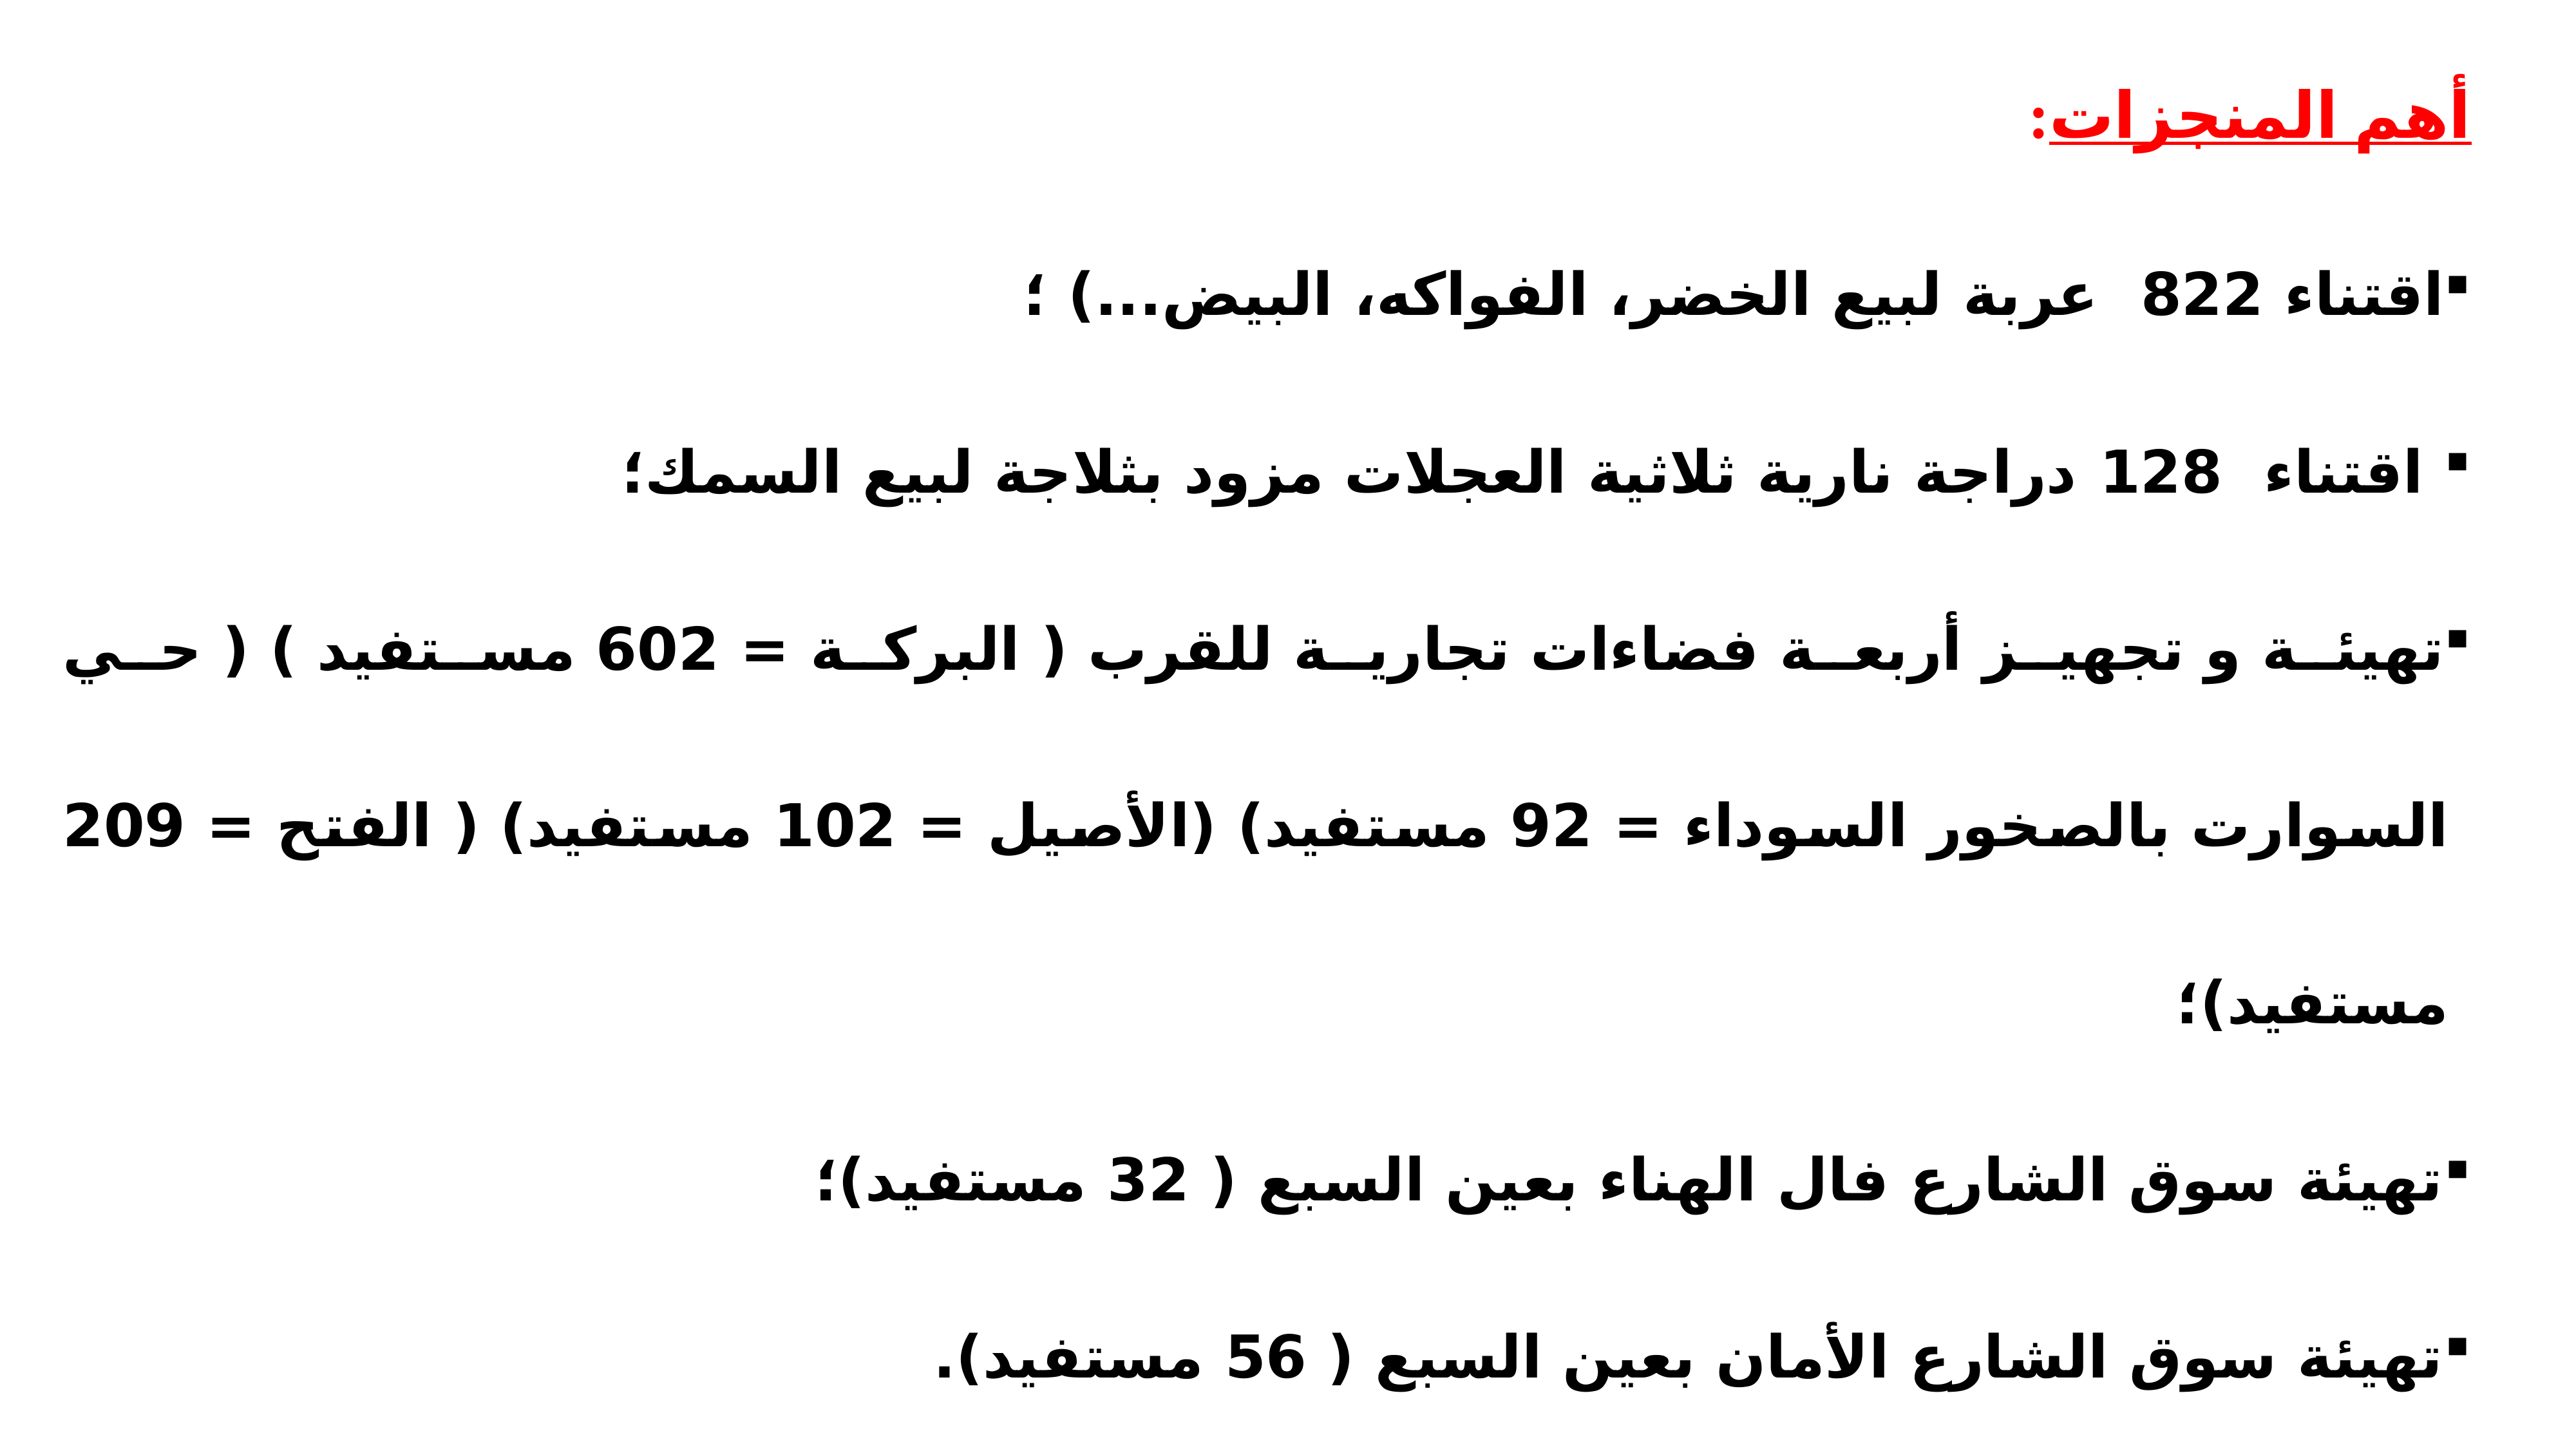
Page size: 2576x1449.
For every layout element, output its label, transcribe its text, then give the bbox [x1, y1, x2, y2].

text_box أهم المنجزات: اقتناء 822 عربة لبيع الخضر، الفواكه، البيض...) ؛ اقتناء 128 دراجة نارية ثلاثية العجلات مزود بثلاجة لبيع السمك؛ تهيئة و تجهيز أربعة فضاءات تجارية للقرب ( البركة = 602 مستفيد ) ( حي السوارت بالصخور السوداء = 92 مستفيد) (الأصيل = 102 مستفيد) ( الفتح = 209 مستفيد)؛ تهيئة سوق الشارع فال الهناء بعين السبع ( 32 مستفيد)؛ تهيئة سوق الشارع الأمان بعين السبع ( 56 مستفيد). [53, 84, 2481, 1449]
